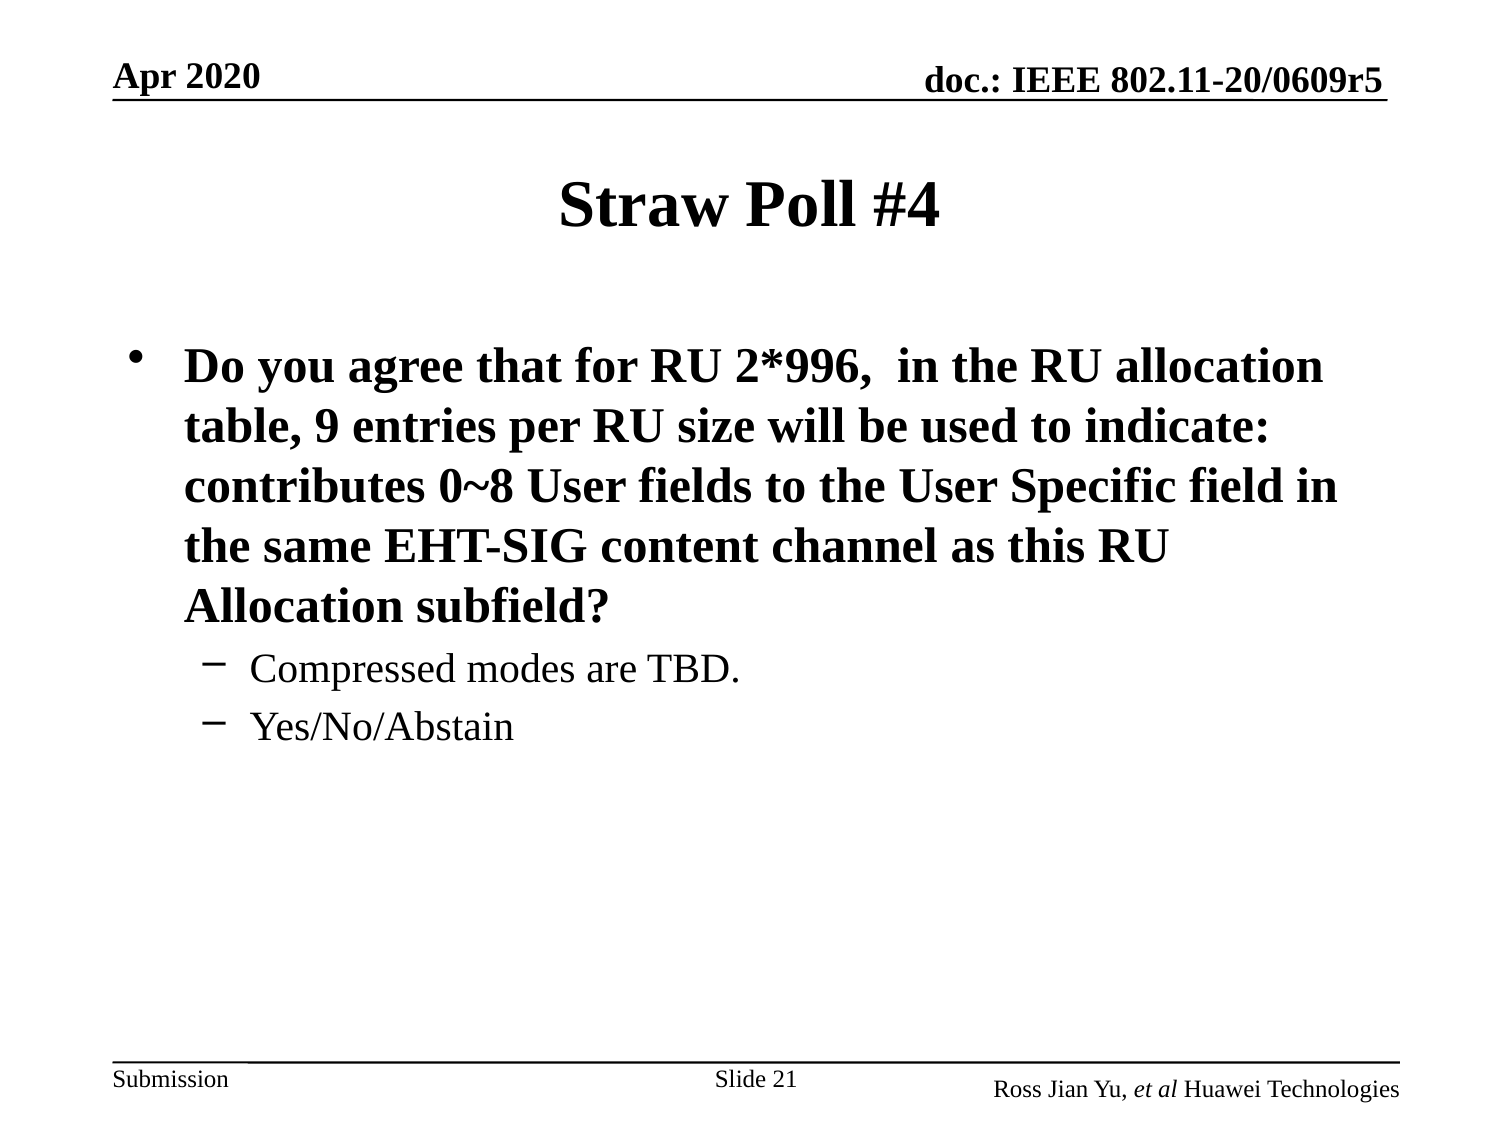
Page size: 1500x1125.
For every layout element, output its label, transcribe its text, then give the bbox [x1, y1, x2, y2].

list Do you agree that for RU 2*996, in the RU allocation table, 9 entries per RU size will be used to indicate: contributes 0~8 User fields to the User Specific field in the same EHT-SIG content channel as this RU Allocation subfield? Compressed modes are TBD. Yes/No/Abstain [112, 324, 1388, 1001]
title Straw Poll #4 [112, 112, 1388, 288]
slide_number Slide 21 [712, 1061, 800, 1093]
